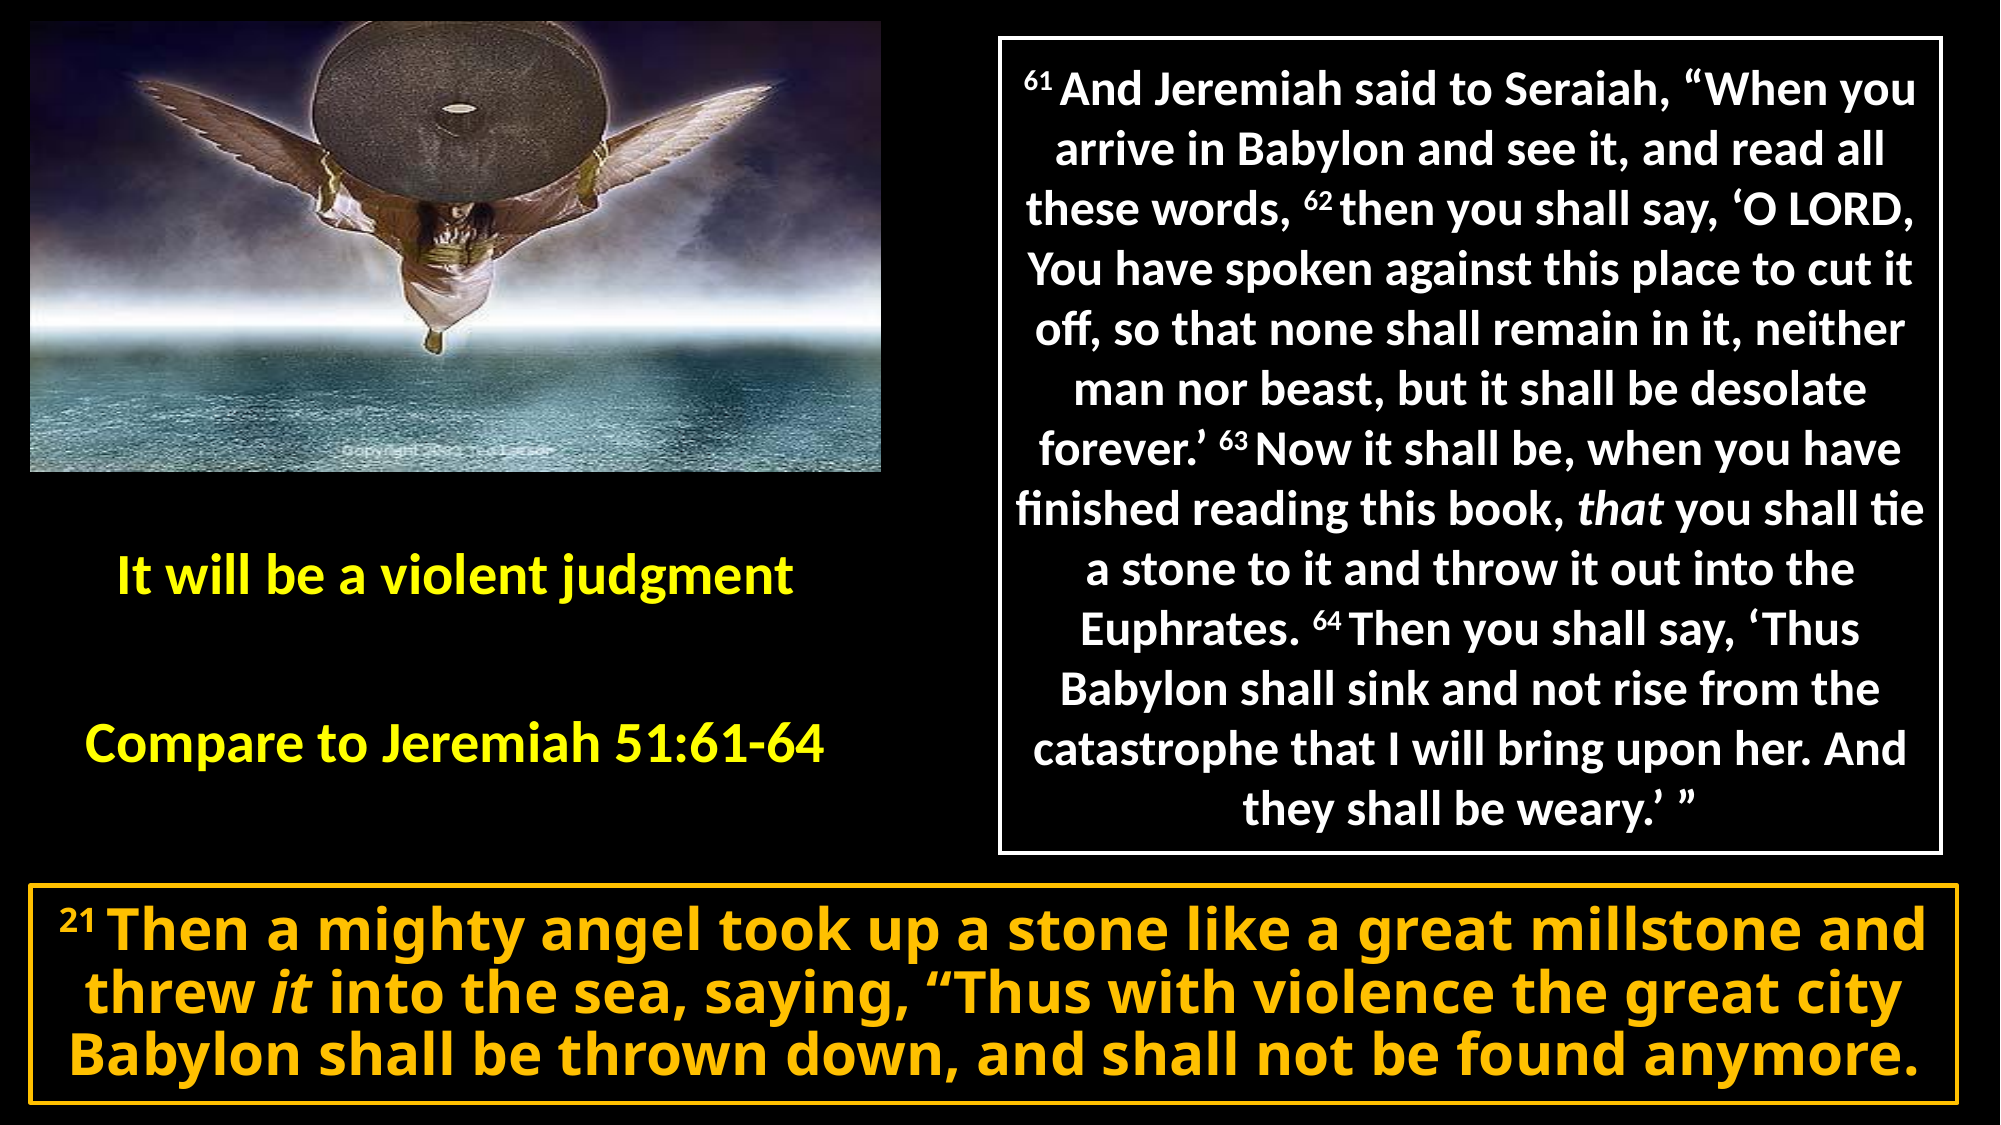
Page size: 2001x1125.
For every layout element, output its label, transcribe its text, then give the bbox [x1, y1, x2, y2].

list It will be a violent judgment Compare to Jeremiah 51:61-64 [30, 536, 881, 874]
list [30, 21, 881, 472]
text_box 61 And Jeremiah said to Seraiah, “When you arrive in Babylon and see it, and read all these words, 62 then you shall say, ‘O Lord, You have spoken against this place to cut it off, so that none shall remain in it, neither man nor beast, but it shall be desolate forever.’ 63 Now it shall be, when you have finished reading this book, that you shall tie a stone to it and throw it out into the Euphrates. 64 Then you shall say, ‘Thus Babylon shall sink and not rise from the catastrophe that I will bring upon her. And they shall be weary.’ ” [999, 37, 1942, 854]
title 21 Then a mighty angel took up a stone like a great millstone and threw it into the sea, saying, “Thus with violence the great city Babylon shall be thrown down, and shall not be found anymore. [30, 885, 1958, 1103]
